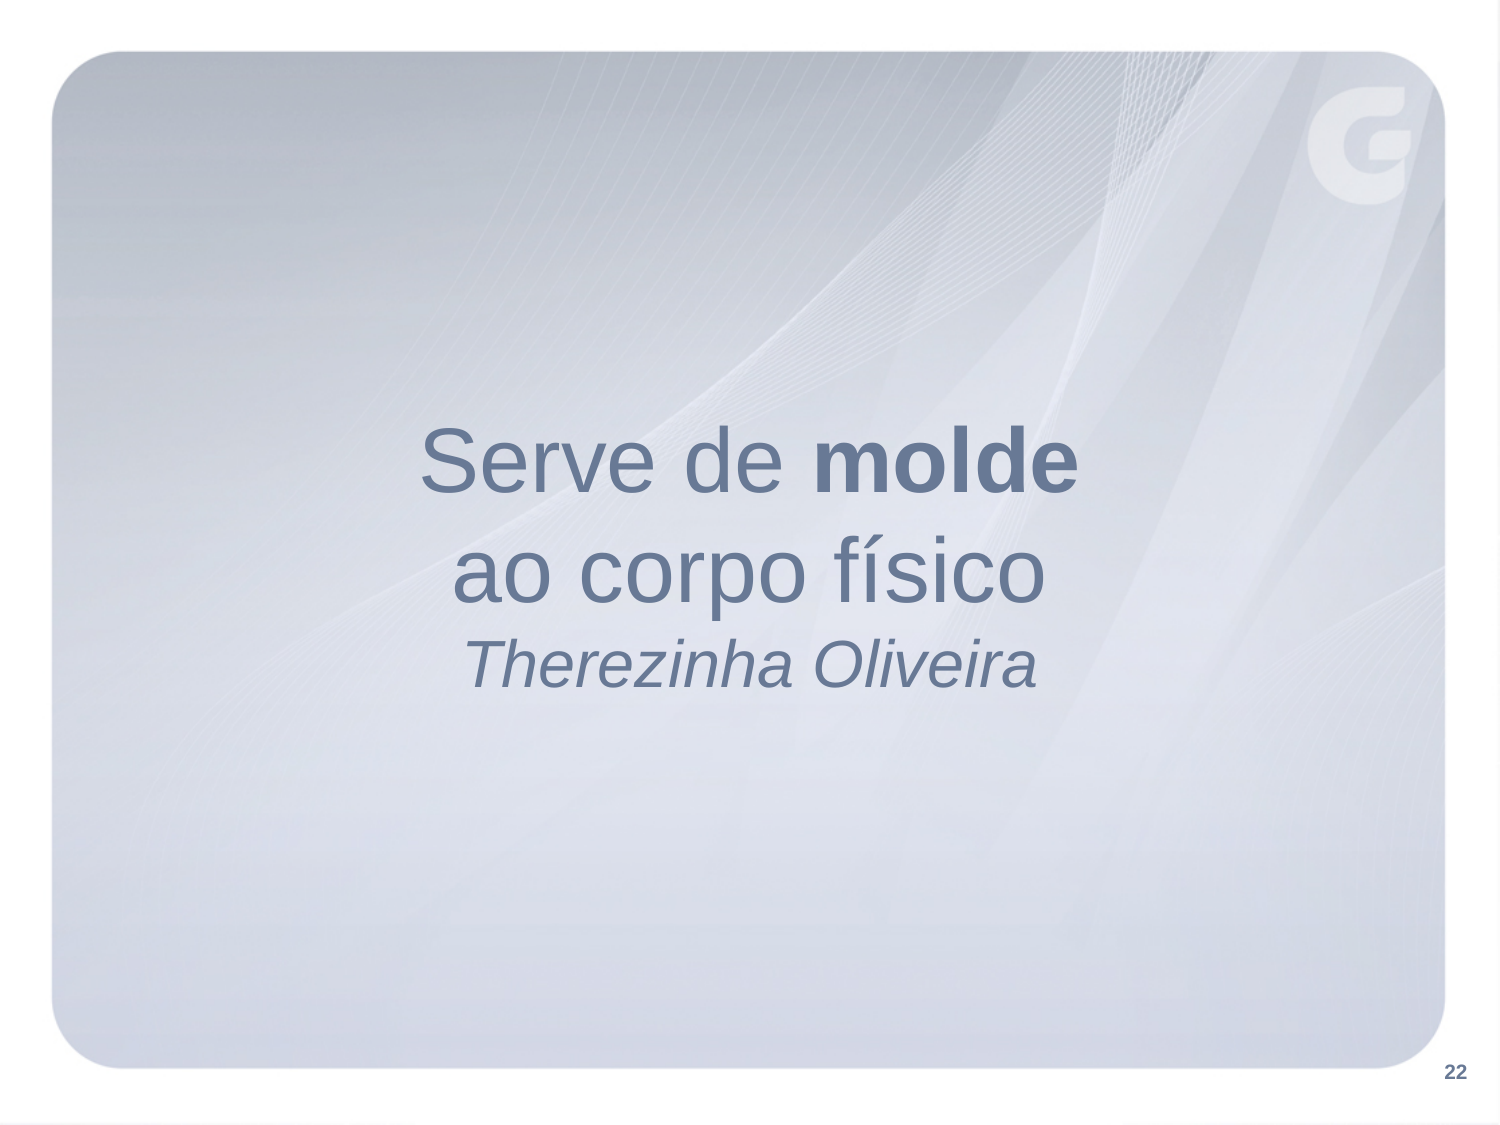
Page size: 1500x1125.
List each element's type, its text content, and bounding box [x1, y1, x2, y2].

title Serve de molde ao corpo físico Therezinha Oliveira [167, 396, 1333, 717]
slide_number 22 [1132, 1051, 1483, 1125]
picture [0, 0, 1500, 1125]
